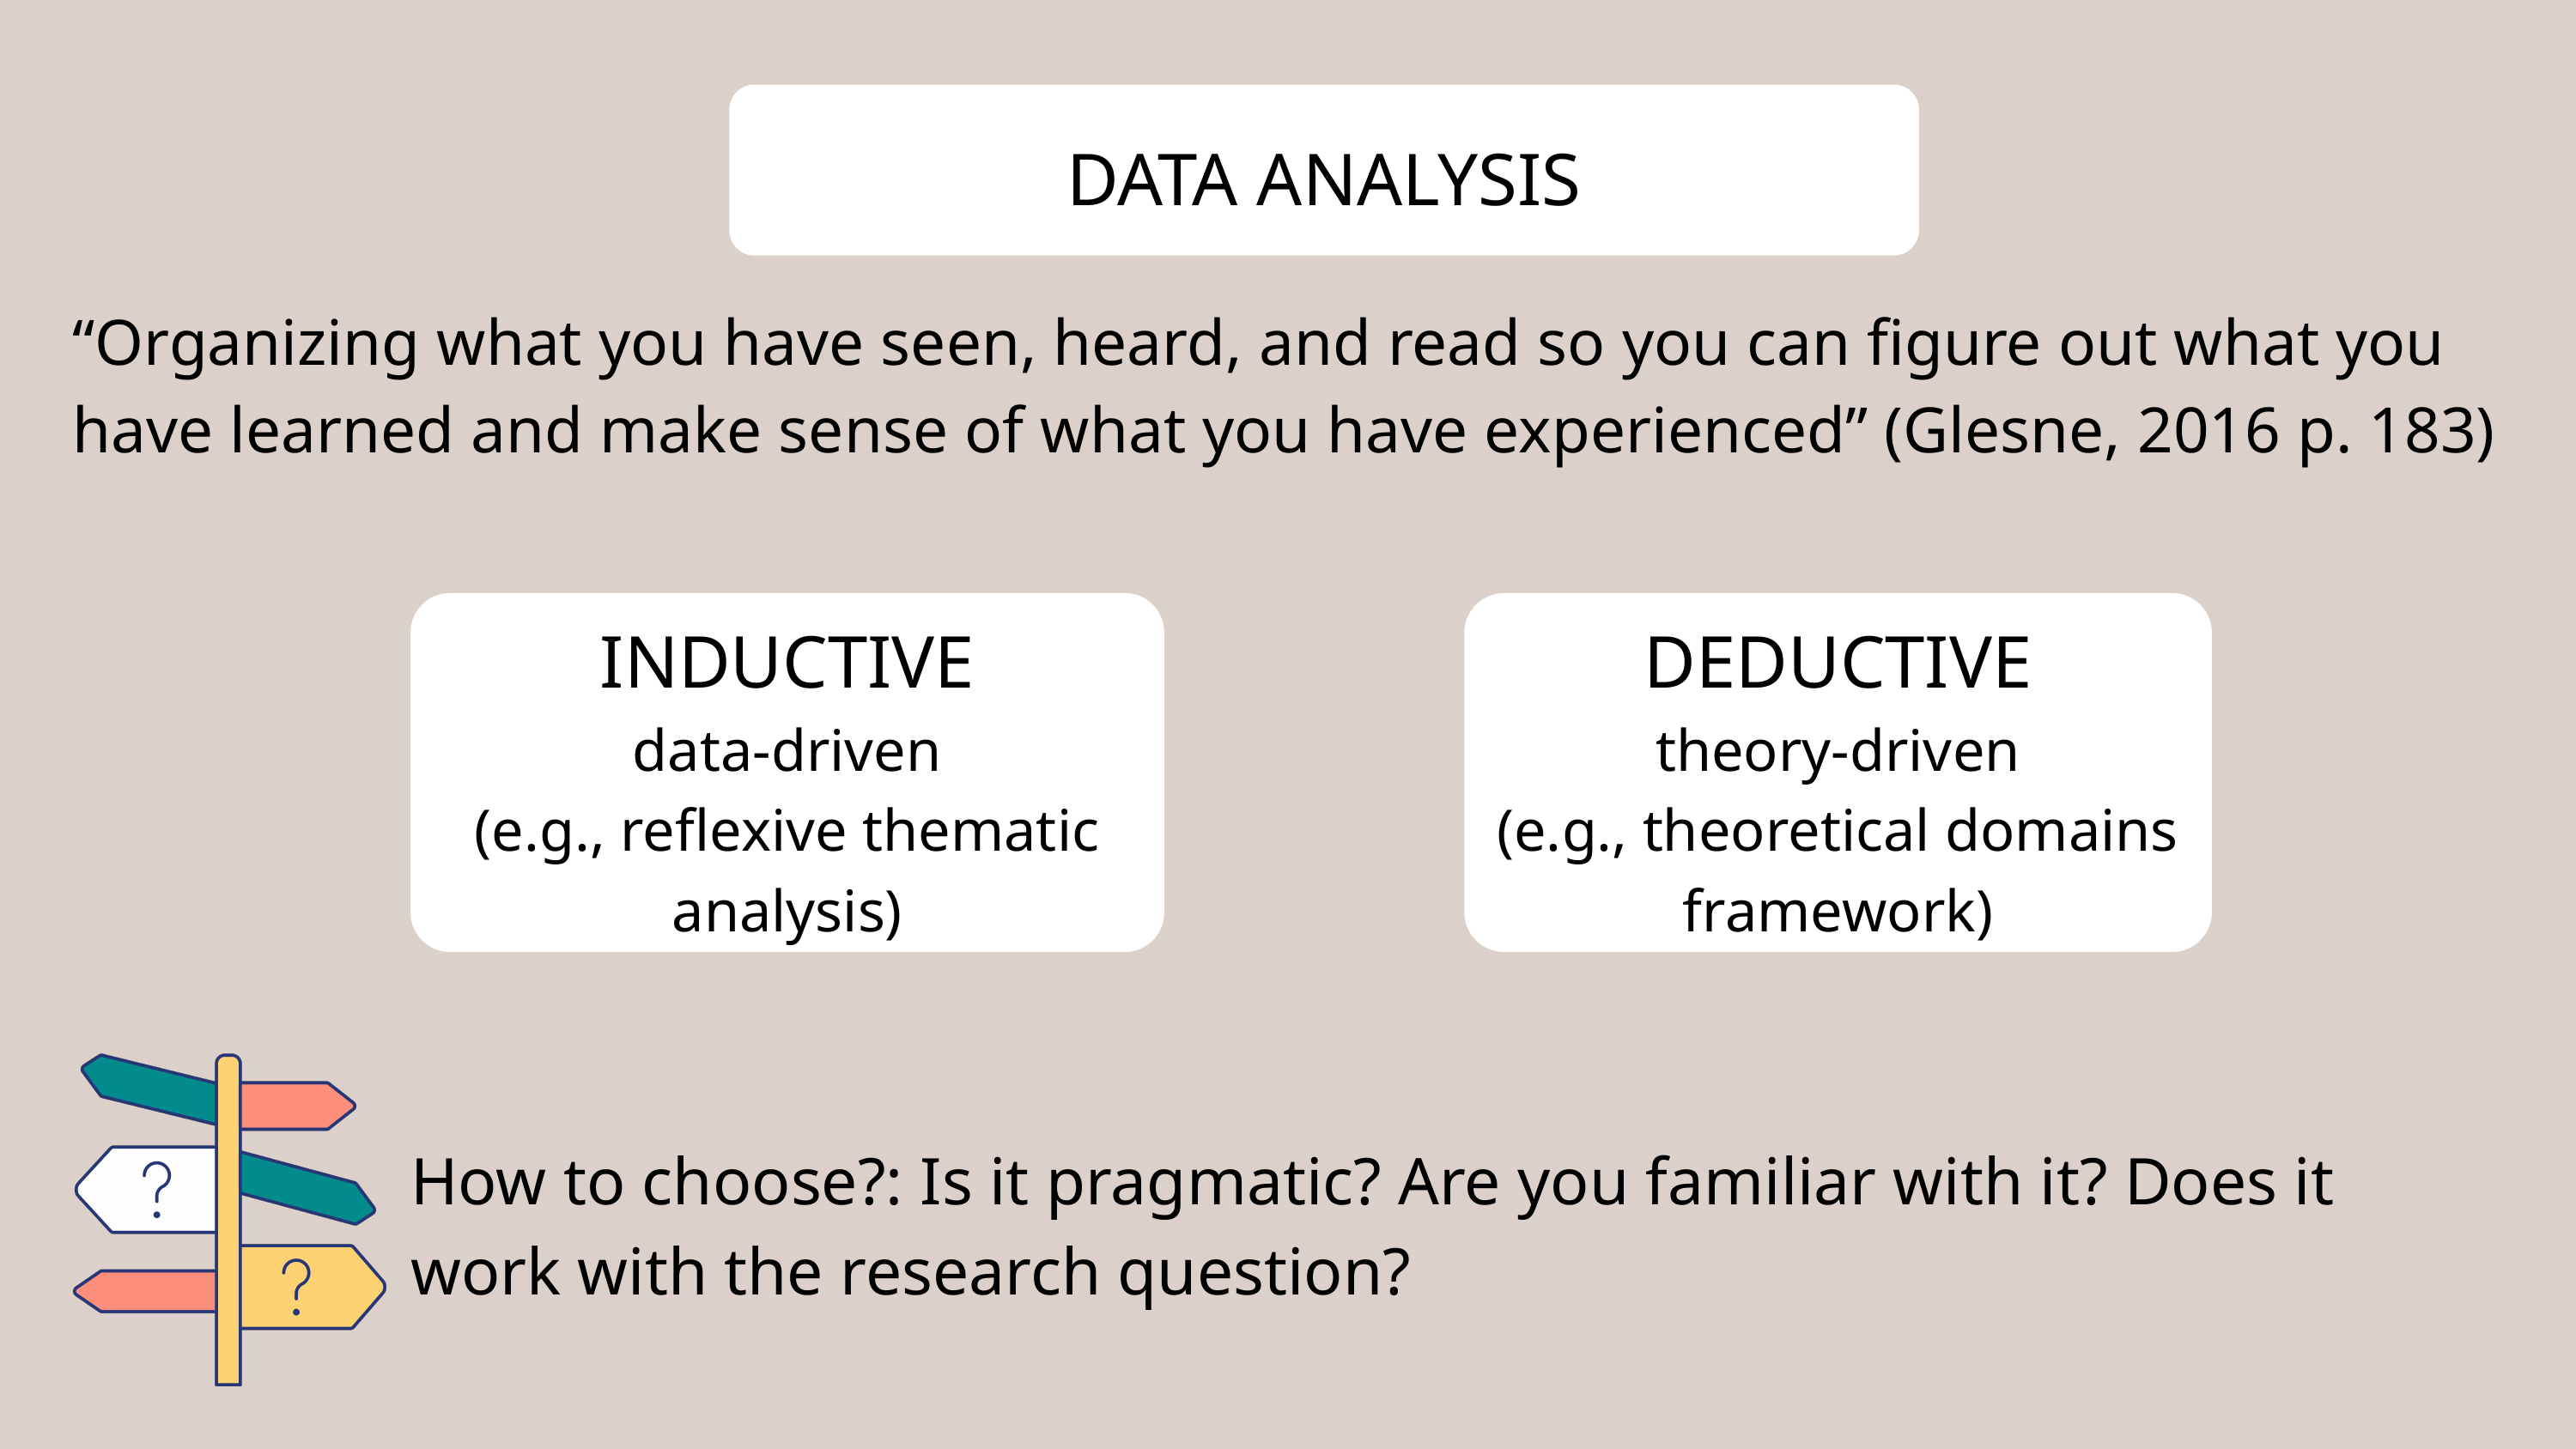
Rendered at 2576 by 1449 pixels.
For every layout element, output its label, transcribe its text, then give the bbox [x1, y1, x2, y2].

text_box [1464, 592, 2213, 953]
picture [72, 1053, 387, 1387]
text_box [410, 592, 1165, 953]
text_box How to choose?: Is it pragmatic? Are you familiar with it? Does it work with the research question? [410, 1127, 2457, 1308]
text_box “Organizing what you have seen, heard, and read so you can figure out what you have learned and make sense of what you have experienced” (Glesne, 2016 p. 183) [72, 290, 2576, 466]
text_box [729, 84, 1920, 256]
